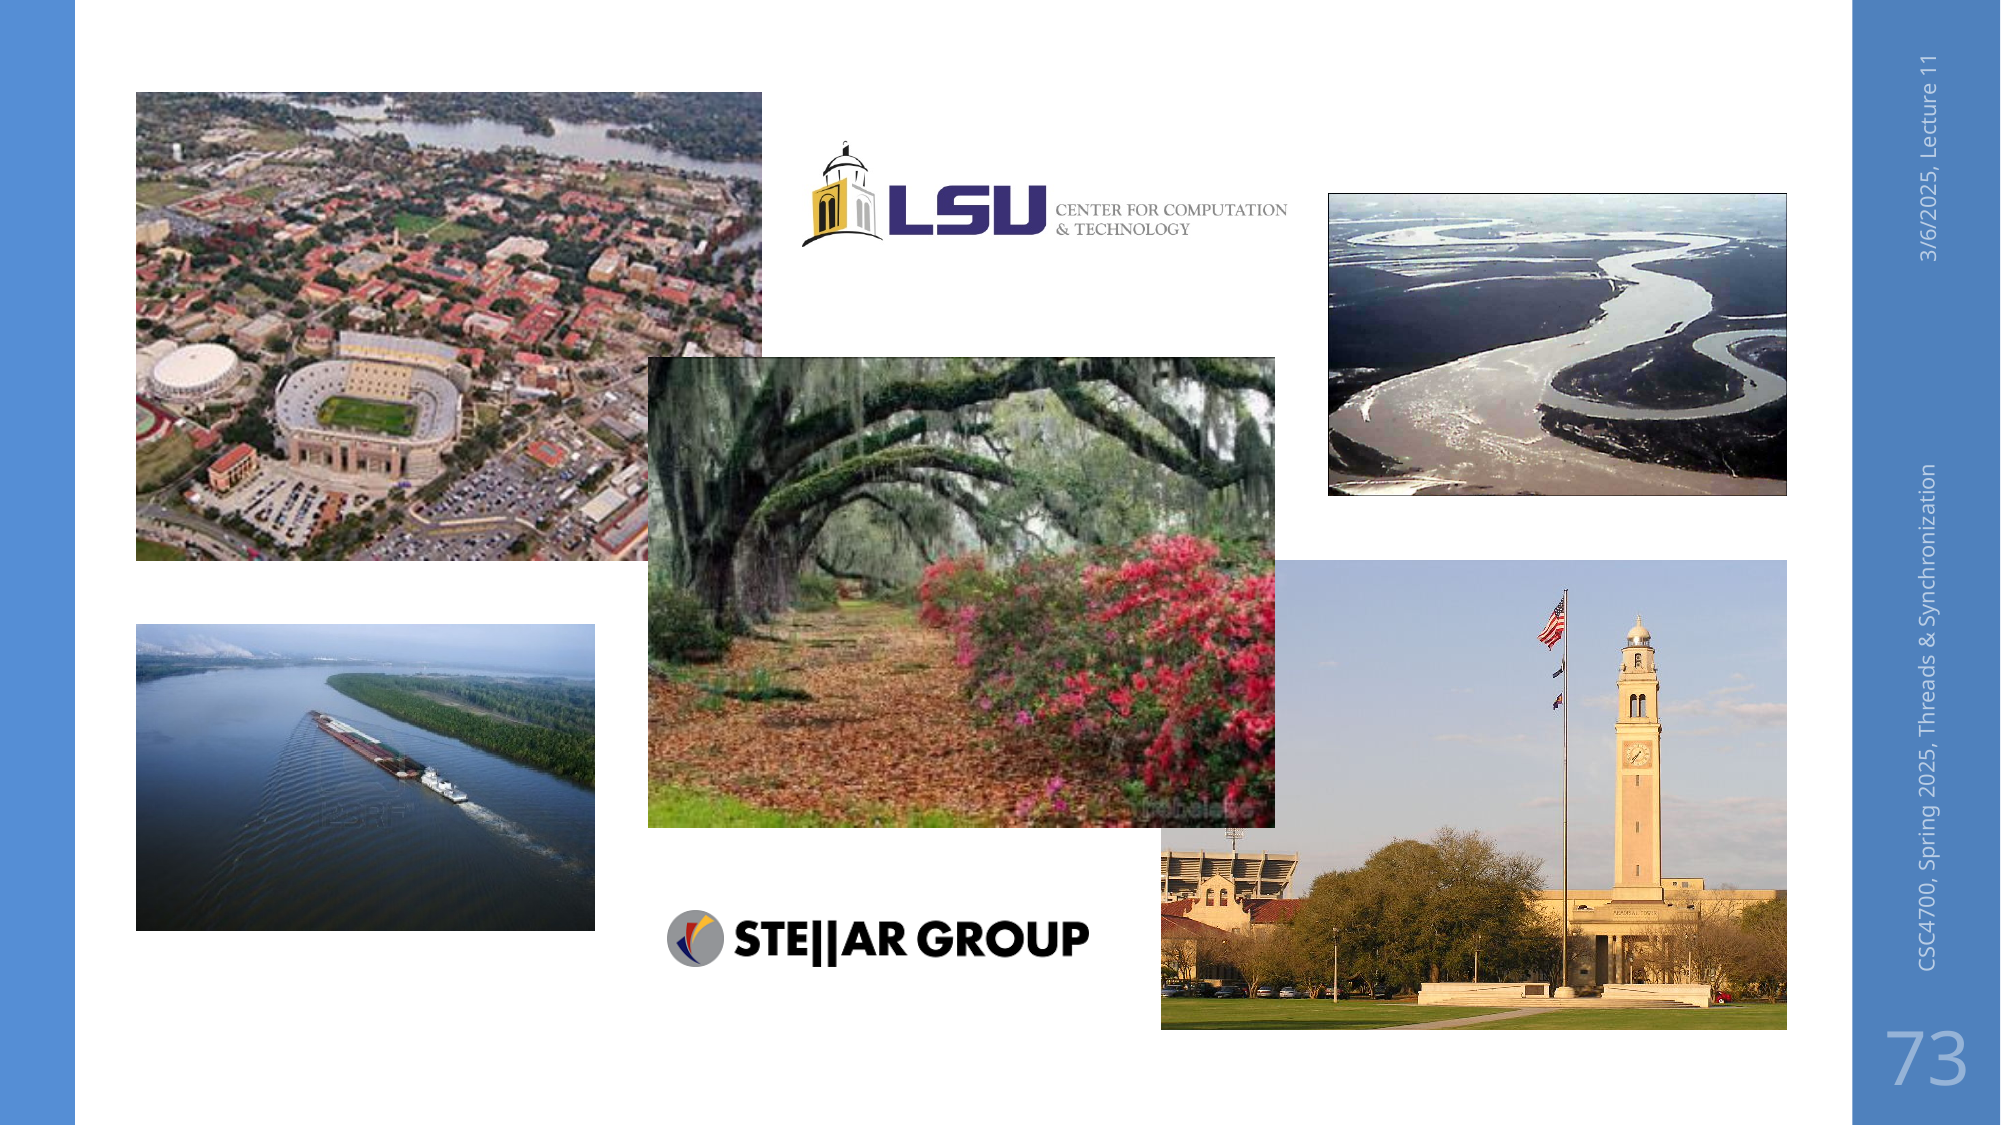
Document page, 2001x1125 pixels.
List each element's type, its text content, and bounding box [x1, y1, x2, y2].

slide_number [1897, 37, 1958, 351]
footer CSC4700, Spring 2025, Threads & Synchronization [1897, 400, 1958, 988]
slide_number 73 [1852, 1012, 2000, 1110]
picture [1328, 193, 1788, 496]
picture [136, 91, 1788, 1031]
picture [136, 623, 596, 931]
picture [667, 909, 1090, 968]
picture [802, 140, 1288, 247]
